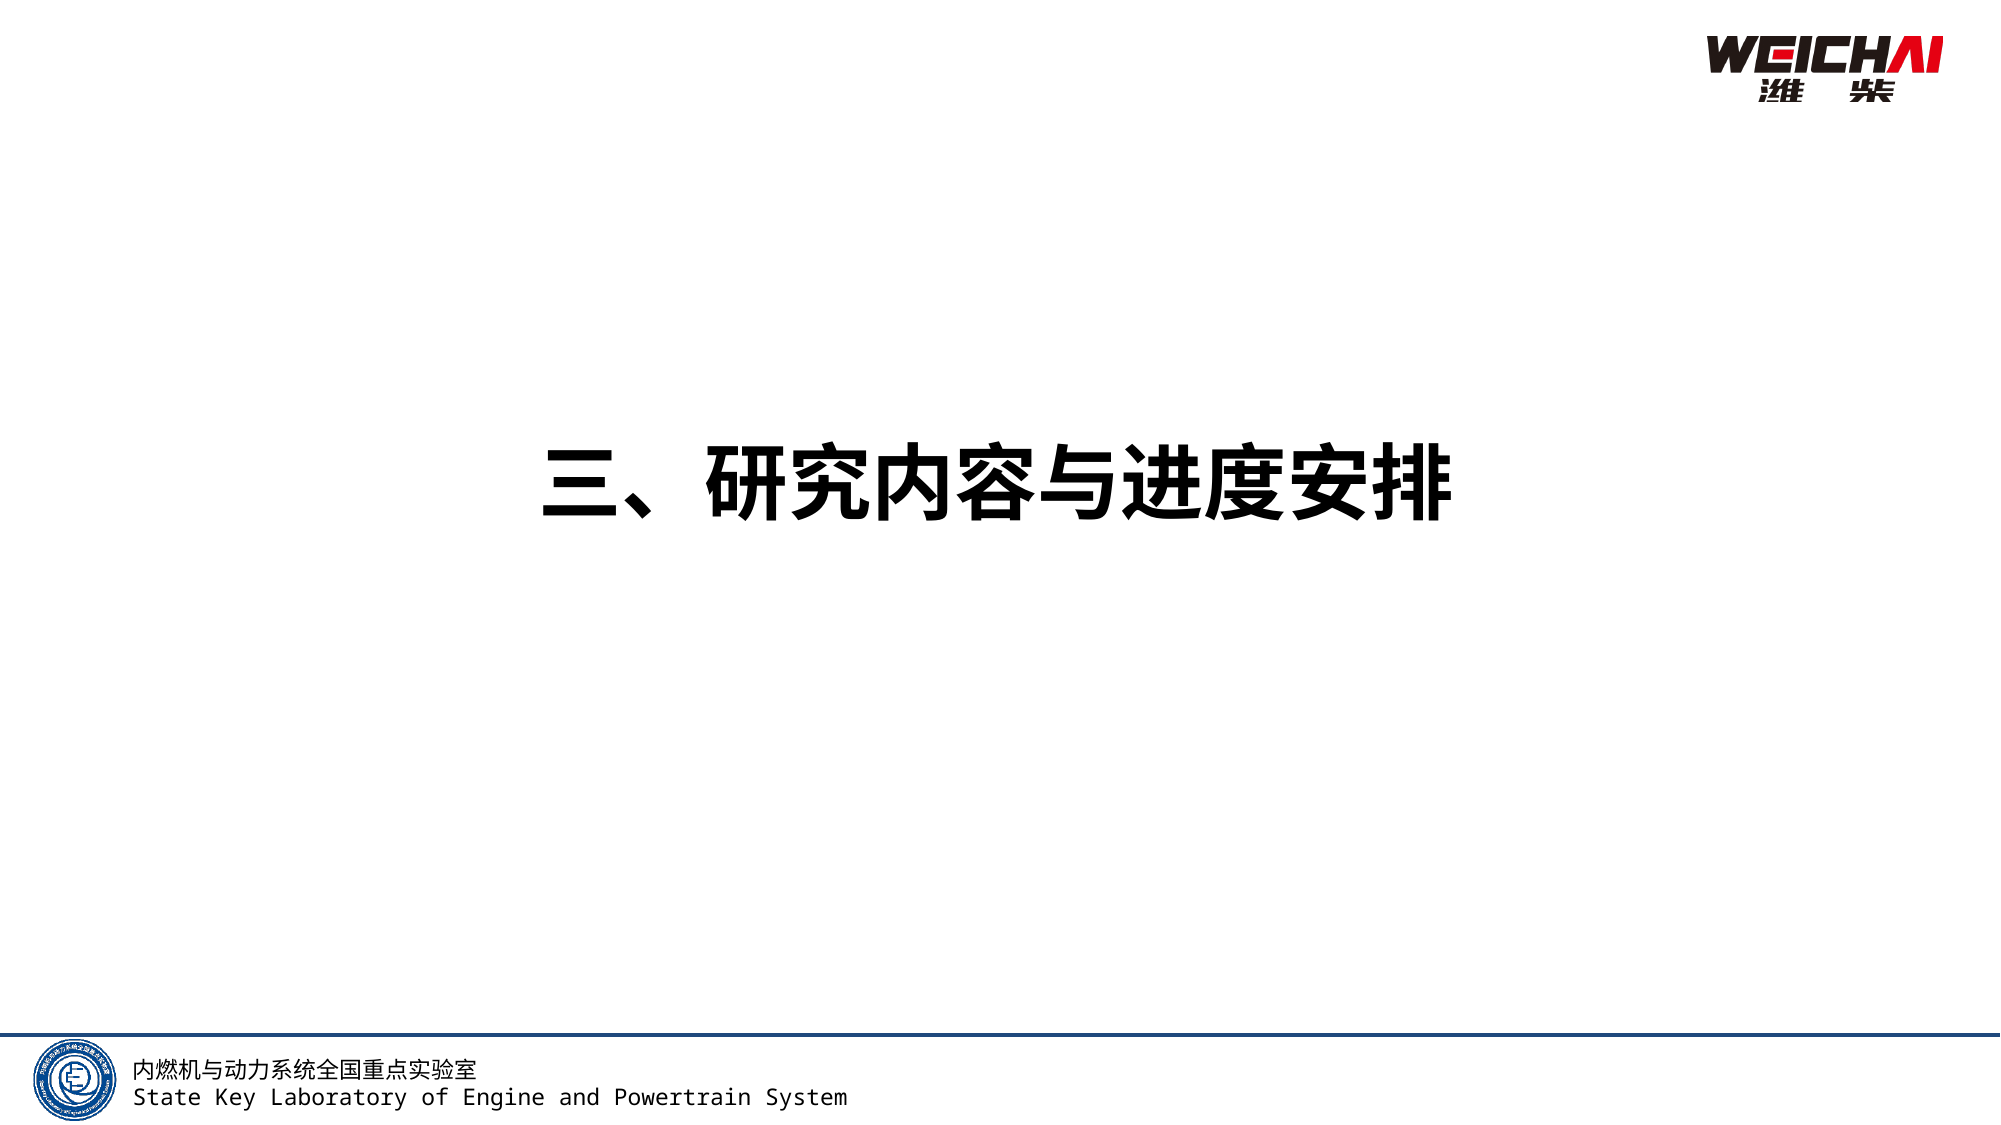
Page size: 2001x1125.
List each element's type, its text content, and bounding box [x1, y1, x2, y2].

picture [30, 1031, 121, 1125]
list 三、研究内容与进度安排 [0, 400, 1993, 561]
